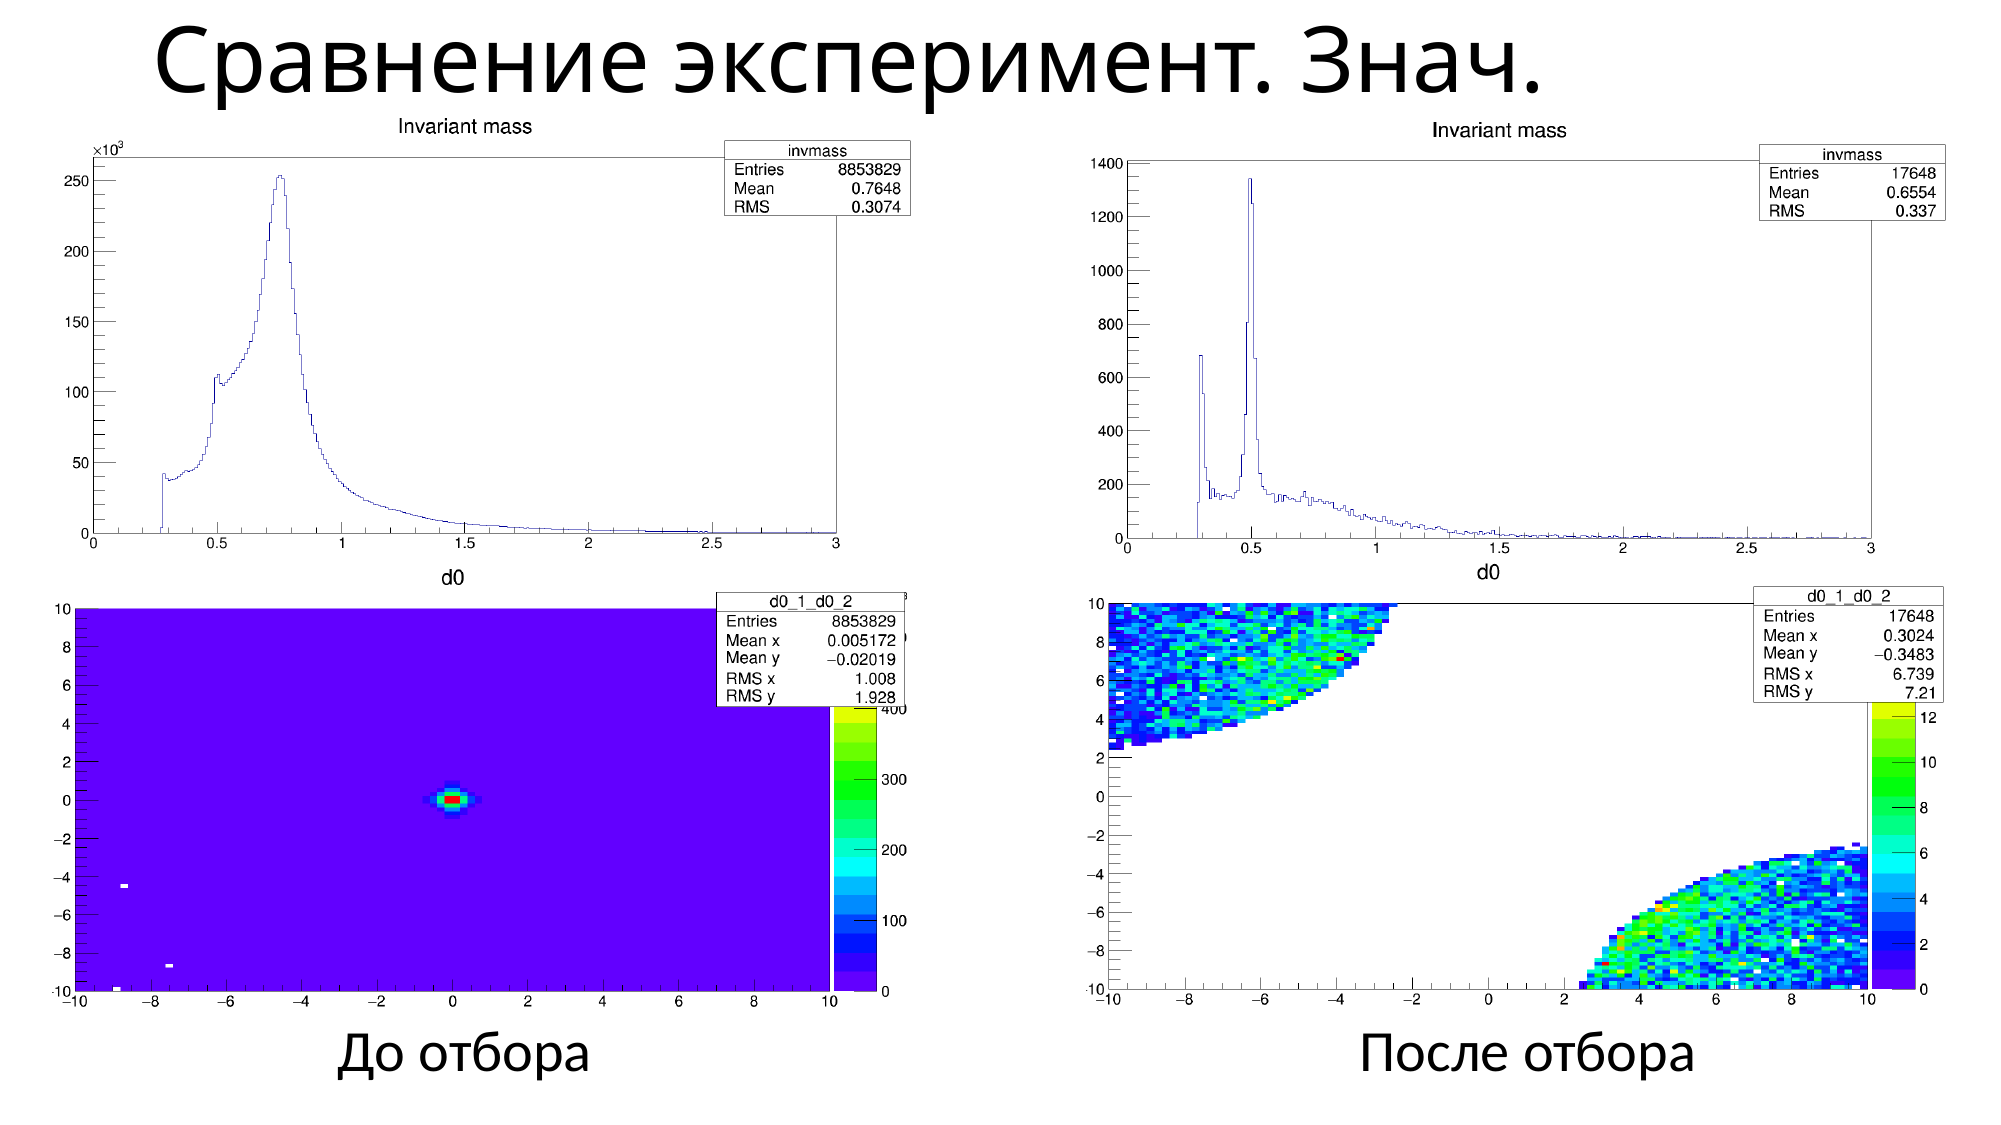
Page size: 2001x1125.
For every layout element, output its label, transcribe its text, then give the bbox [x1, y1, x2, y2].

picture [52, 110, 914, 559]
picture [1086, 116, 1948, 559]
picture [52, 562, 914, 1010]
picture [1086, 561, 1948, 1011]
title Сравнение эксперимент. Знач. [137, 0, 1863, 127]
list До отбора После отбора [137, 1013, 1863, 1114]
